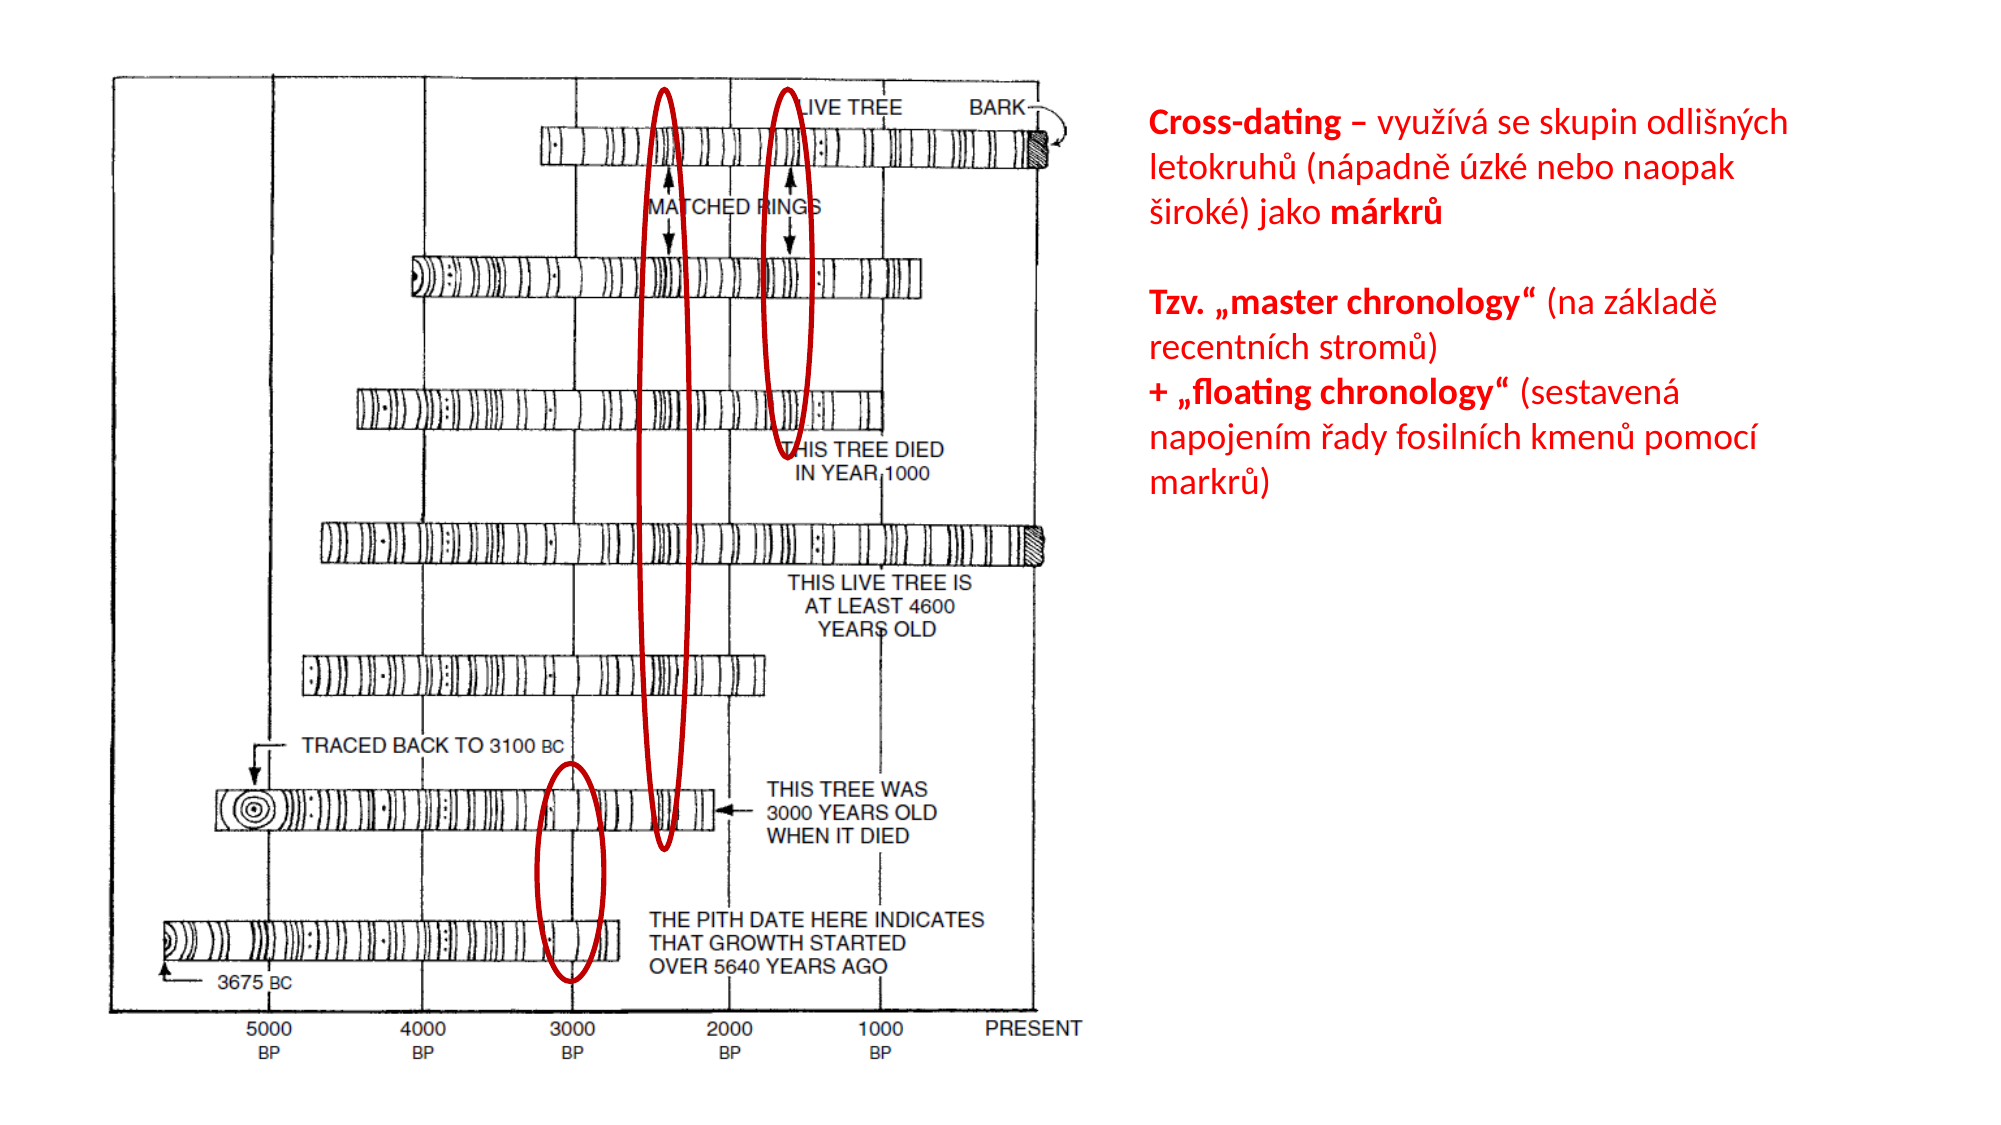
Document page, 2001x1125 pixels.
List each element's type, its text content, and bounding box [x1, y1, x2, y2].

text_box Cross-dating – využívá se skupin odlišných letokruhů (nápadně úzké nebo naopak široké) jako márkrů Tzv. „master chronology“ (na základě recentních stromů) + „floating chronology“ (sestavená napojením řady fosilních kmenů pomocí markrů) [1135, 89, 1853, 510]
picture [79, 49, 1135, 1093]
